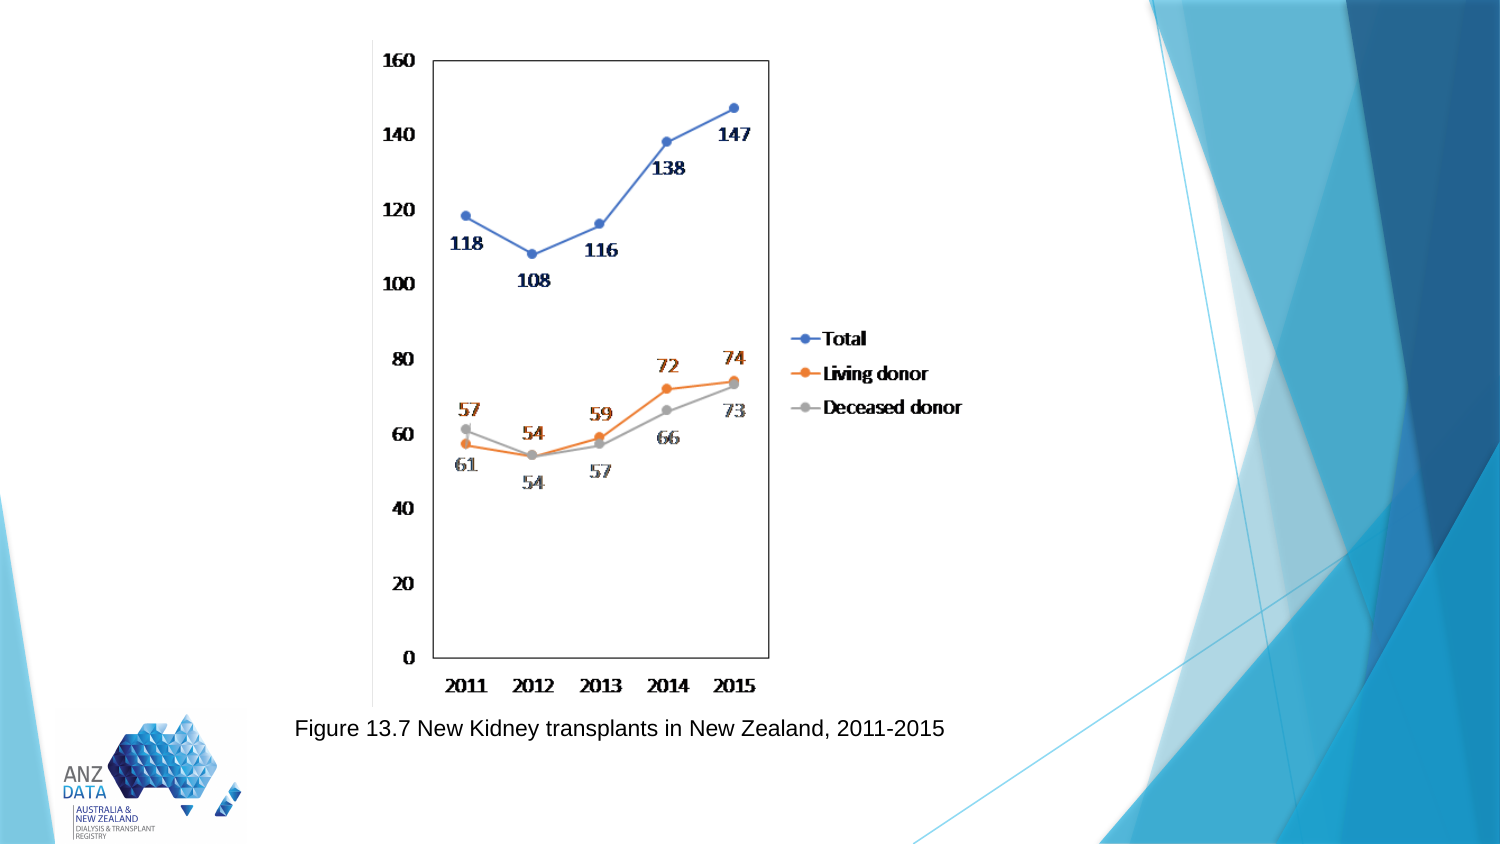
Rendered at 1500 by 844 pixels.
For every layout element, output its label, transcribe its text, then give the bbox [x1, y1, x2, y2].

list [370, 39, 978, 707]
picture [55, 708, 247, 844]
text_box Figure 13.7 New Kidney transplants in New Zealand, 2011-2015 [279, 706, 1030, 749]
